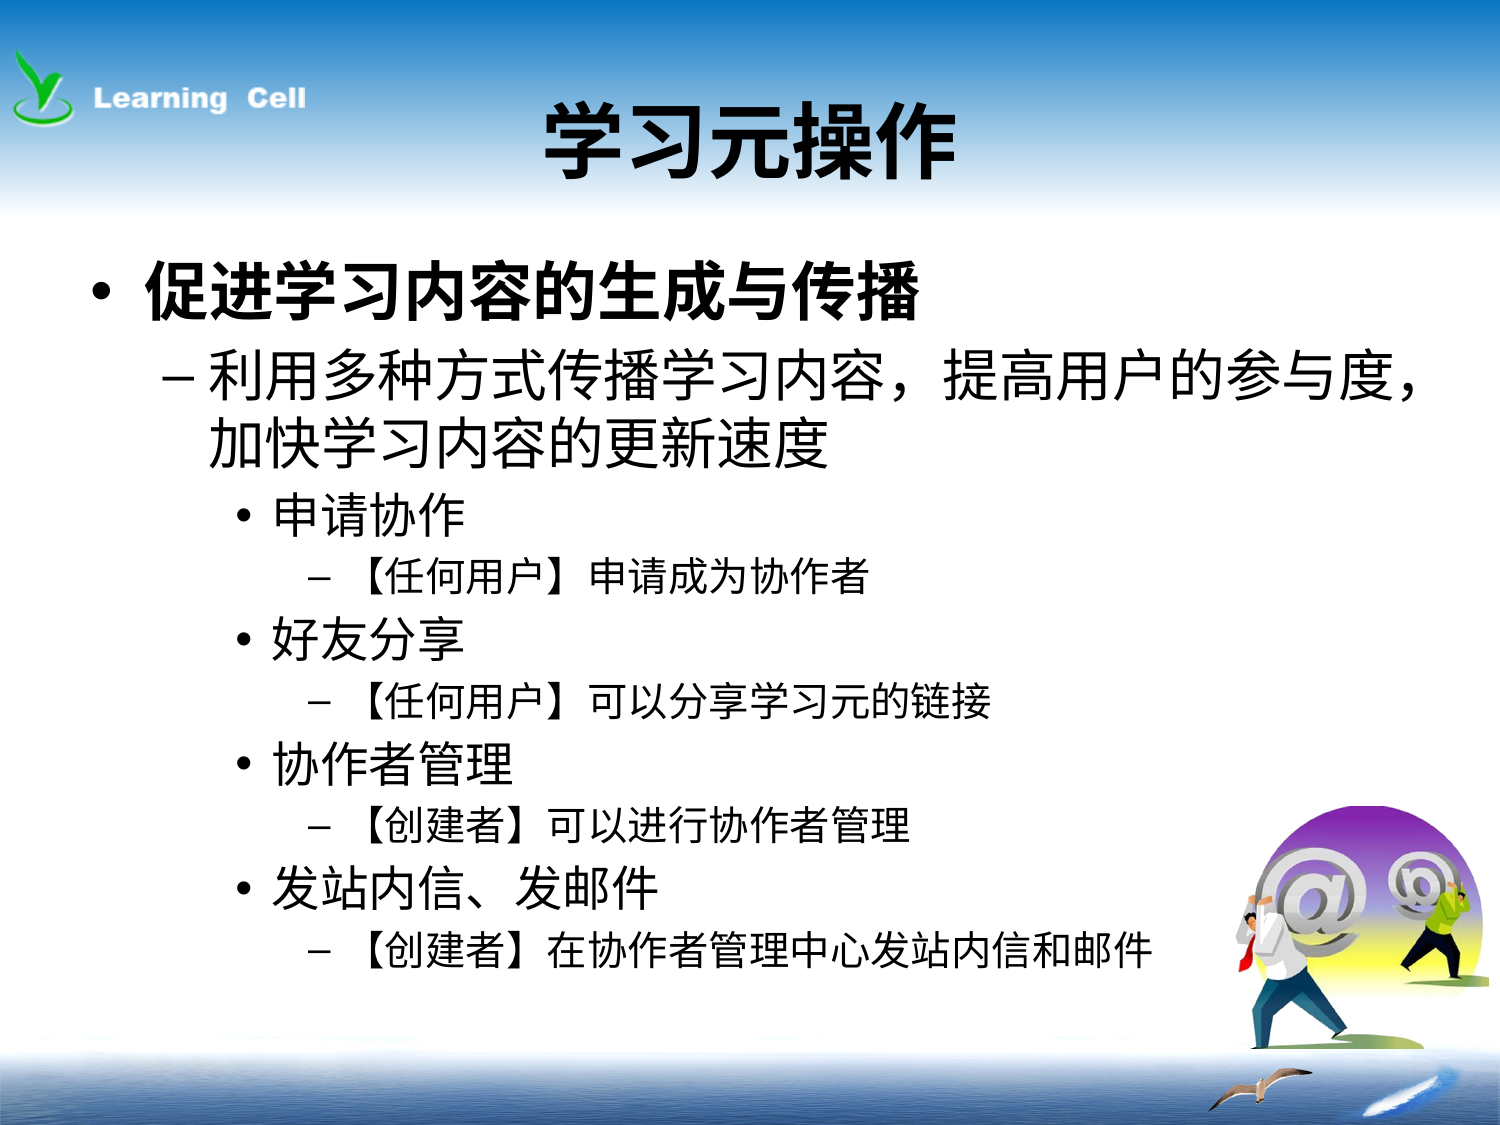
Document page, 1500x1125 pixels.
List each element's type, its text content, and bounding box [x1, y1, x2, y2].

title 学习元操作 [75, 45, 1425, 233]
list 促进学习内容的生成与传播 利用多种方式传播学习内容，提高用户的参与度，加快学习内容的更新速度 申请协作 【任何用户】申请成为协作者 好友分享 【任何用户】可以分享学习元的链接 协作者管理 【创建者】可以进行协作者管理 发站内信、发邮件 【创建者】在协作者管理中心发站内信和邮件 [75, 243, 1425, 986]
picture [0, 806, 1500, 1125]
picture [12, 47, 75, 130]
